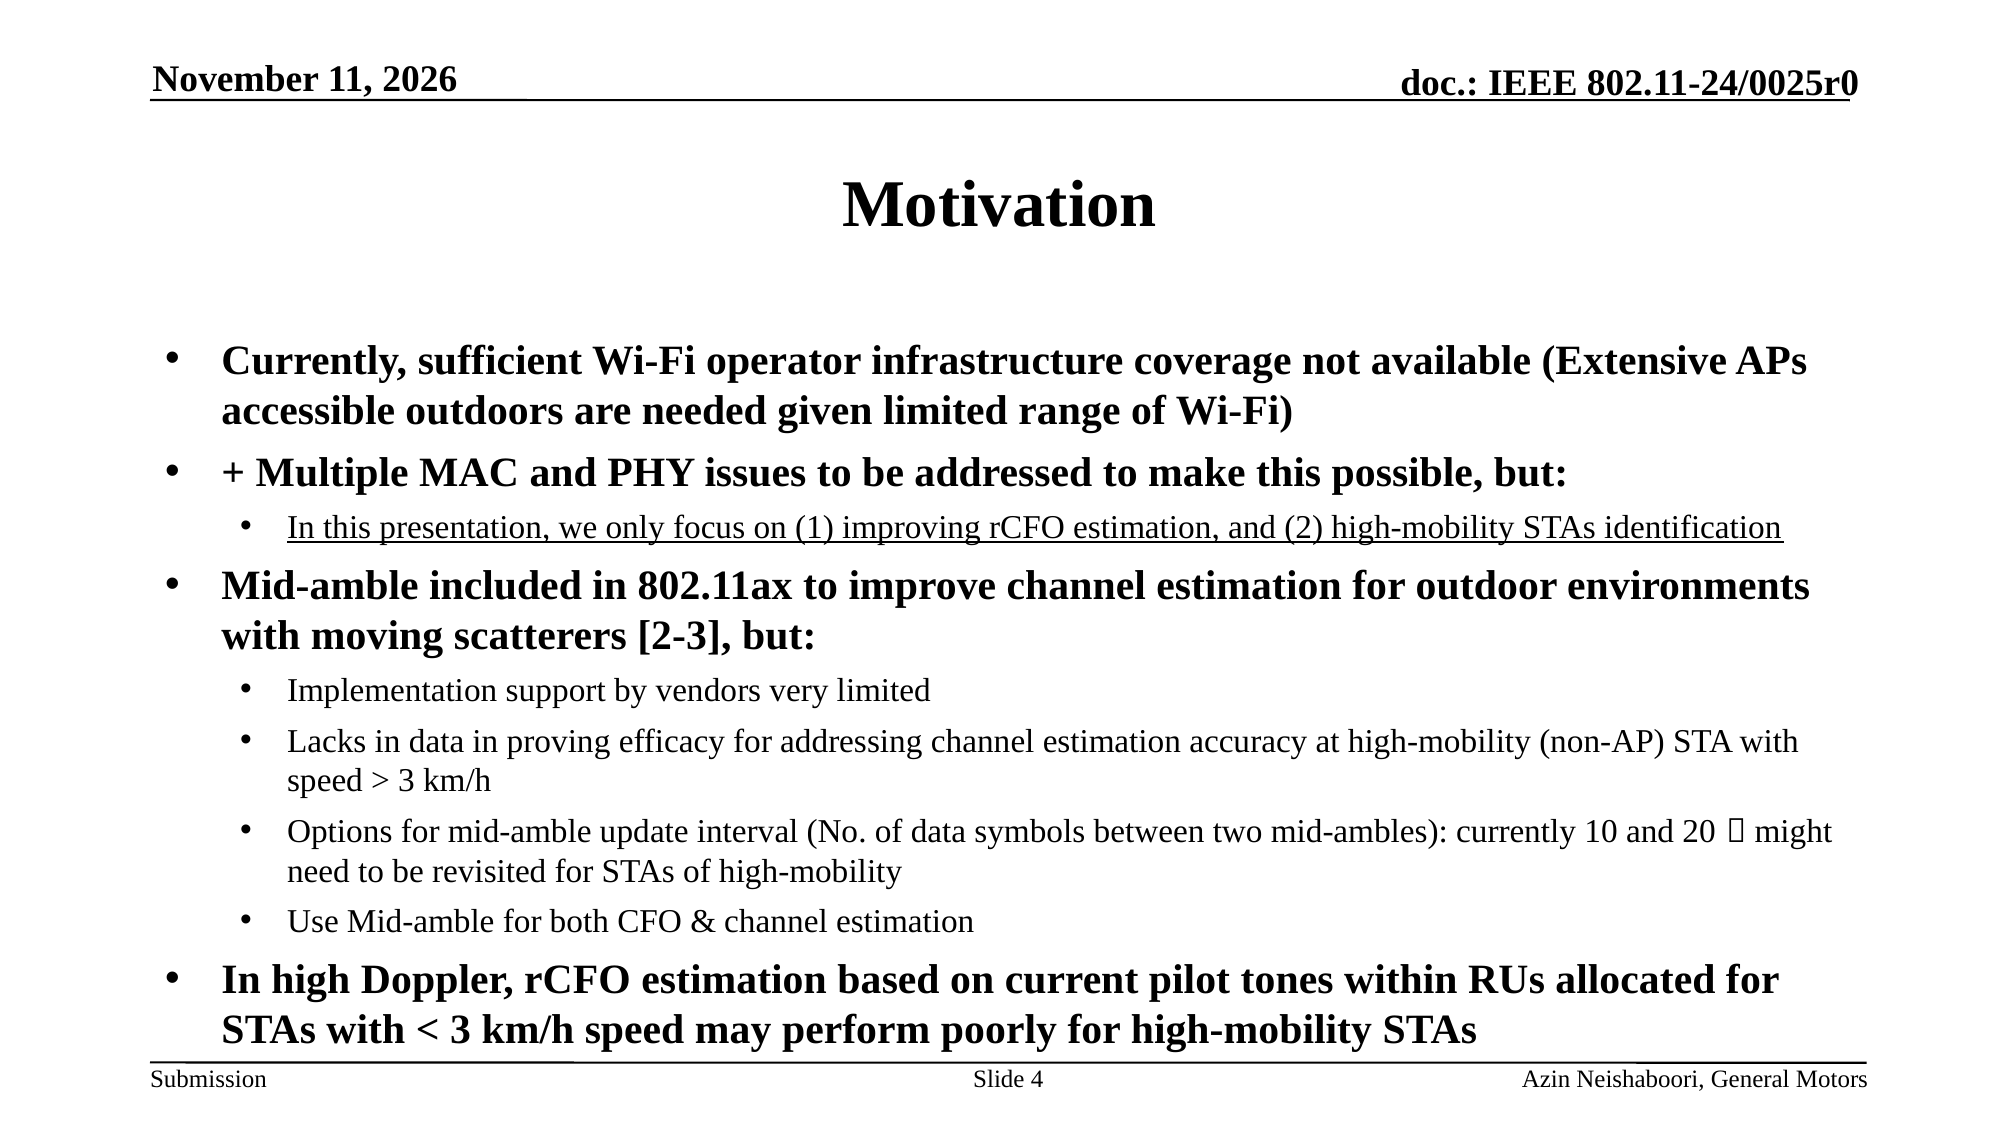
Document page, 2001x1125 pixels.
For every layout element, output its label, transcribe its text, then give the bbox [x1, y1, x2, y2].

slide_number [152, 54, 563, 100]
slide_number Slide 4 [950, 1061, 1067, 1123]
list Currently, sufficient Wi-Fi operator infrastructure coverage not available (Extensive APs accessible outdoors are needed given limited range of Wi-Fi) + Multiple MAC and PHY issues to be addressed to make this possible, but: In this presentation, we only focus on (1) improving rCFO estimation, and (2) high-mobility STAs identification Mid-amble included in 802.11ax to improve channel estimation for outdoor environments with moving scatterers [2-3], but: Implementation support by vendors very limited Lacks in data in proving efficacy for addressing channel estimation accuracy at high-mobility (non-AP) STA with speed > 3 km/h Options for mid-amble update interval (No. of data symbols between two mid-ambles): currently 10 and 20  might need to be revisited for STAs of high-mobility Use Mid-amble for both CFO & channel estimation In high Doppler, rCFO estimation based on current pilot tones within RUs allocated for STAs with < 3 km/h speed may perform poorly for high-mobility STAs [149, 324, 1850, 1000]
footer Azin Neishaboori, General Motors [1171, 1061, 1869, 1093]
title Motivation [149, 112, 1850, 288]
